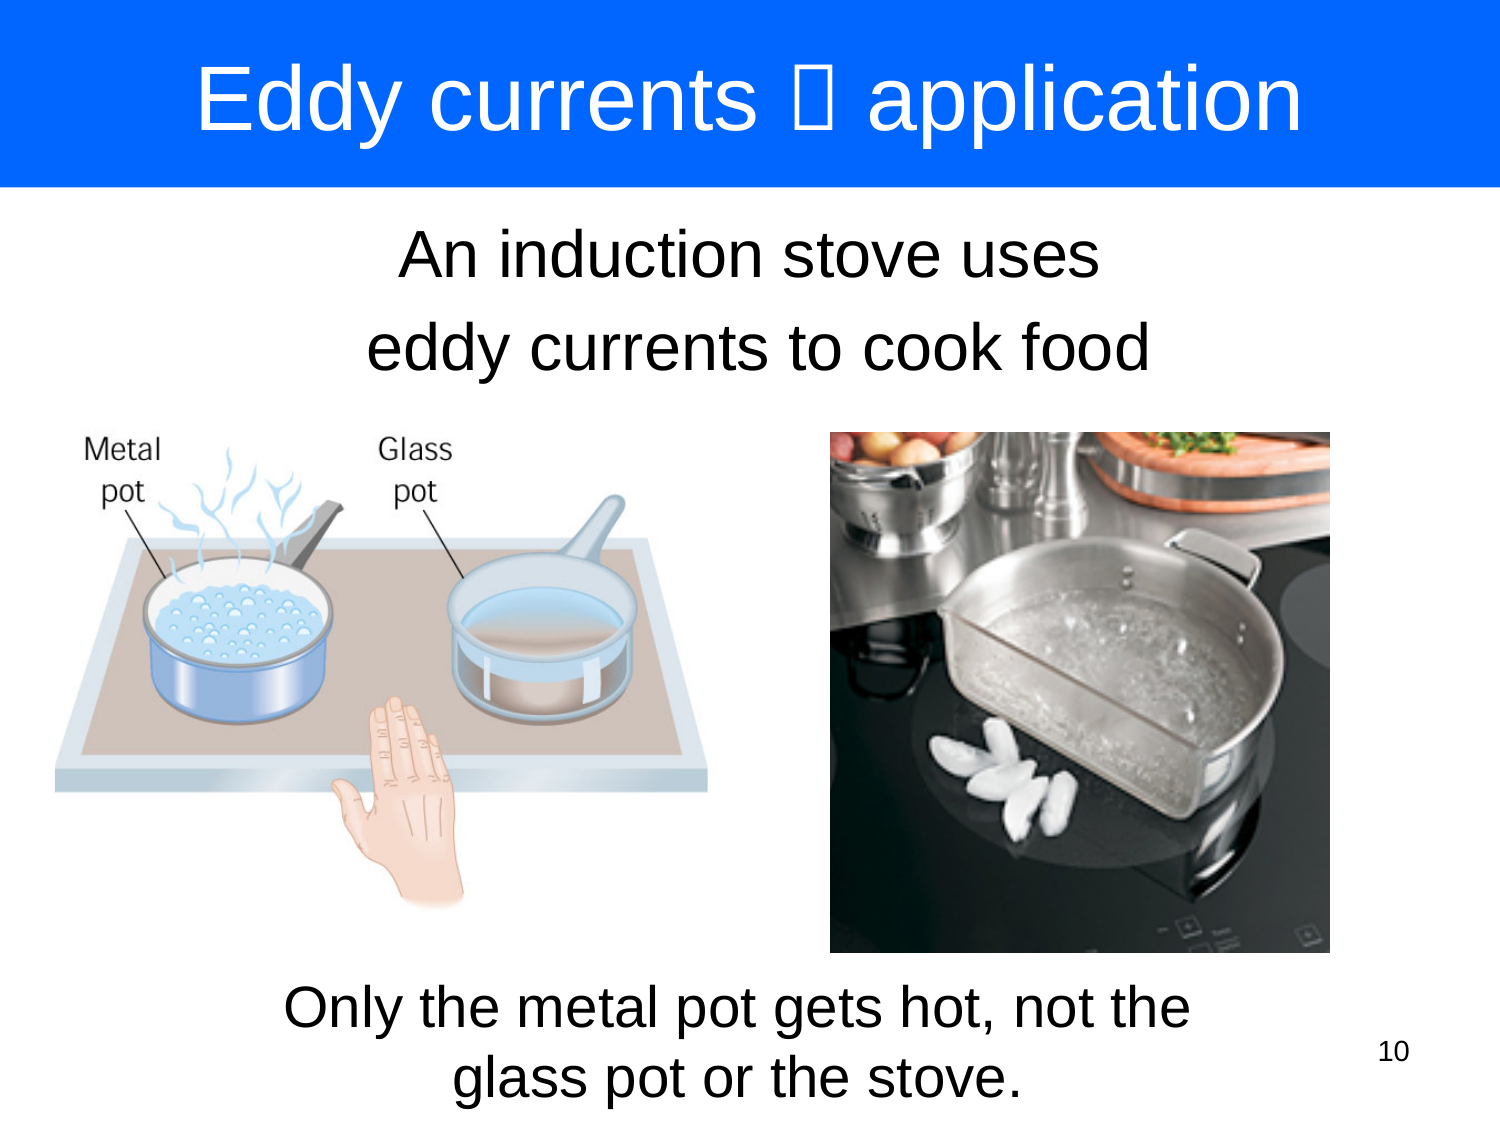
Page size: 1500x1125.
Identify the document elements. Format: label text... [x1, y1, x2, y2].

text_box Only the metal pot gets hot, not the glass pot or the stove. [198, 953, 1279, 1125]
picture [830, 432, 1330, 954]
slide_number 10 [1074, 1024, 1425, 1103]
list An induction stove uses eddy currents to cook food [275, 210, 1225, 371]
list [54, 429, 708, 940]
title Eddy currents  application [0, 0, 1500, 188]
